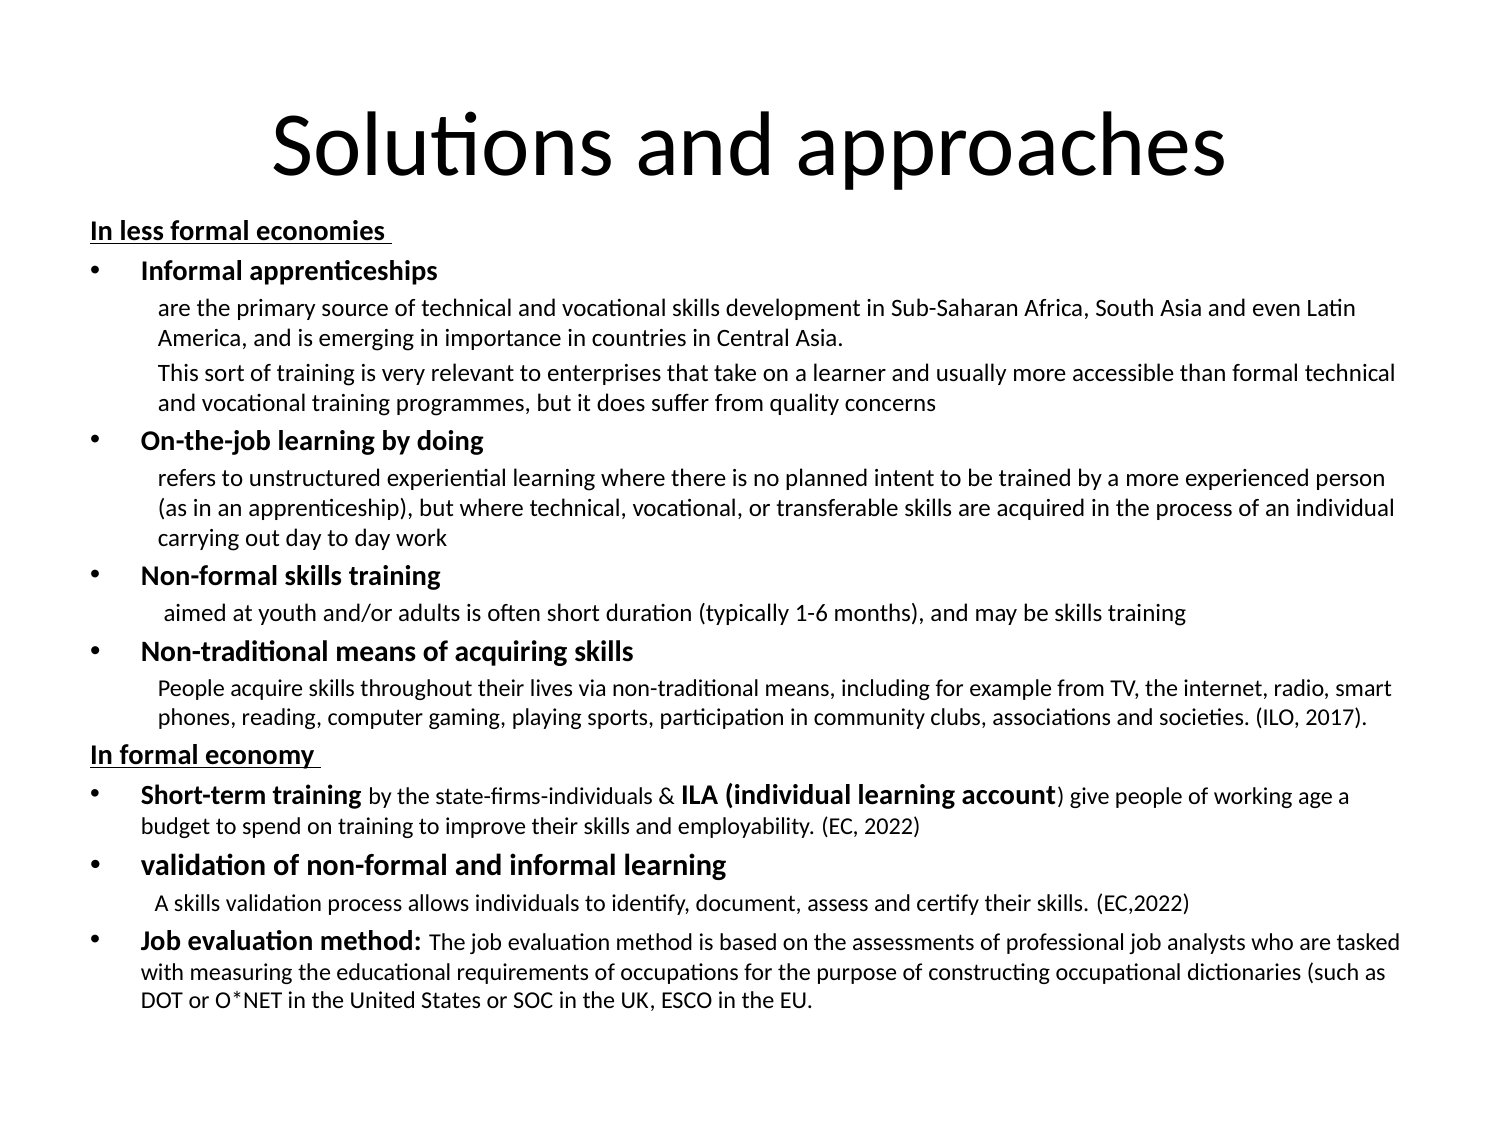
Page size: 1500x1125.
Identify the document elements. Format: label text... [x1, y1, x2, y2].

list In less formal economies Informal apprenticeships are the primary source of technical and vocational skills development in Sub-Saharan Africa, South Asia and even Latin America, and is emerging in importance in countries in Central Asia. This sort of training is very relevant to enterprises that take on a learner and usually more accessible than formal technical and vocational training programmes, but it does suffer from quality concerns On-the-job learning by doing refers to unstructured experiential learning where there is no planned intent to be trained by a more experienced person (as in an apprenticeship), but where technical, vocational, or transferable skills are acquired in the process of an individual carrying out day to day work Non-formal skills training aimed at youth and/or adults is often short duration (typically 1-6 months), and may be skills training Non-traditional means of acquiring skills People acquire skills throughout their lives via non-traditional means, including for example from TV, the internet, radio, smart phones, reading, computer gaming, playing sports, participation in community clubs, associations and societies. (ILO, 2017). In formal economy Short-term training by the state-firms-individuals & ILA (individual learning account) give people of working age a budget to spend on training to improve their skills and employability. (EC, 2022) validation of non-formal and informal learning A skills validation process allows individuals to identify, document, assess and certify their skills. (EC,2022) Job evaluation method: The job evaluation method is based on the assessments of professional job analysts who are tasked with measuring the educational requirements of occupations for the purpose of constructing occupational dictionaries (such as DOT or O*NET in the United States or SOC in the UK, ESCO in the EU. [75, 204, 1425, 1038]
title Solutions and approaches [75, 45, 1425, 204]
